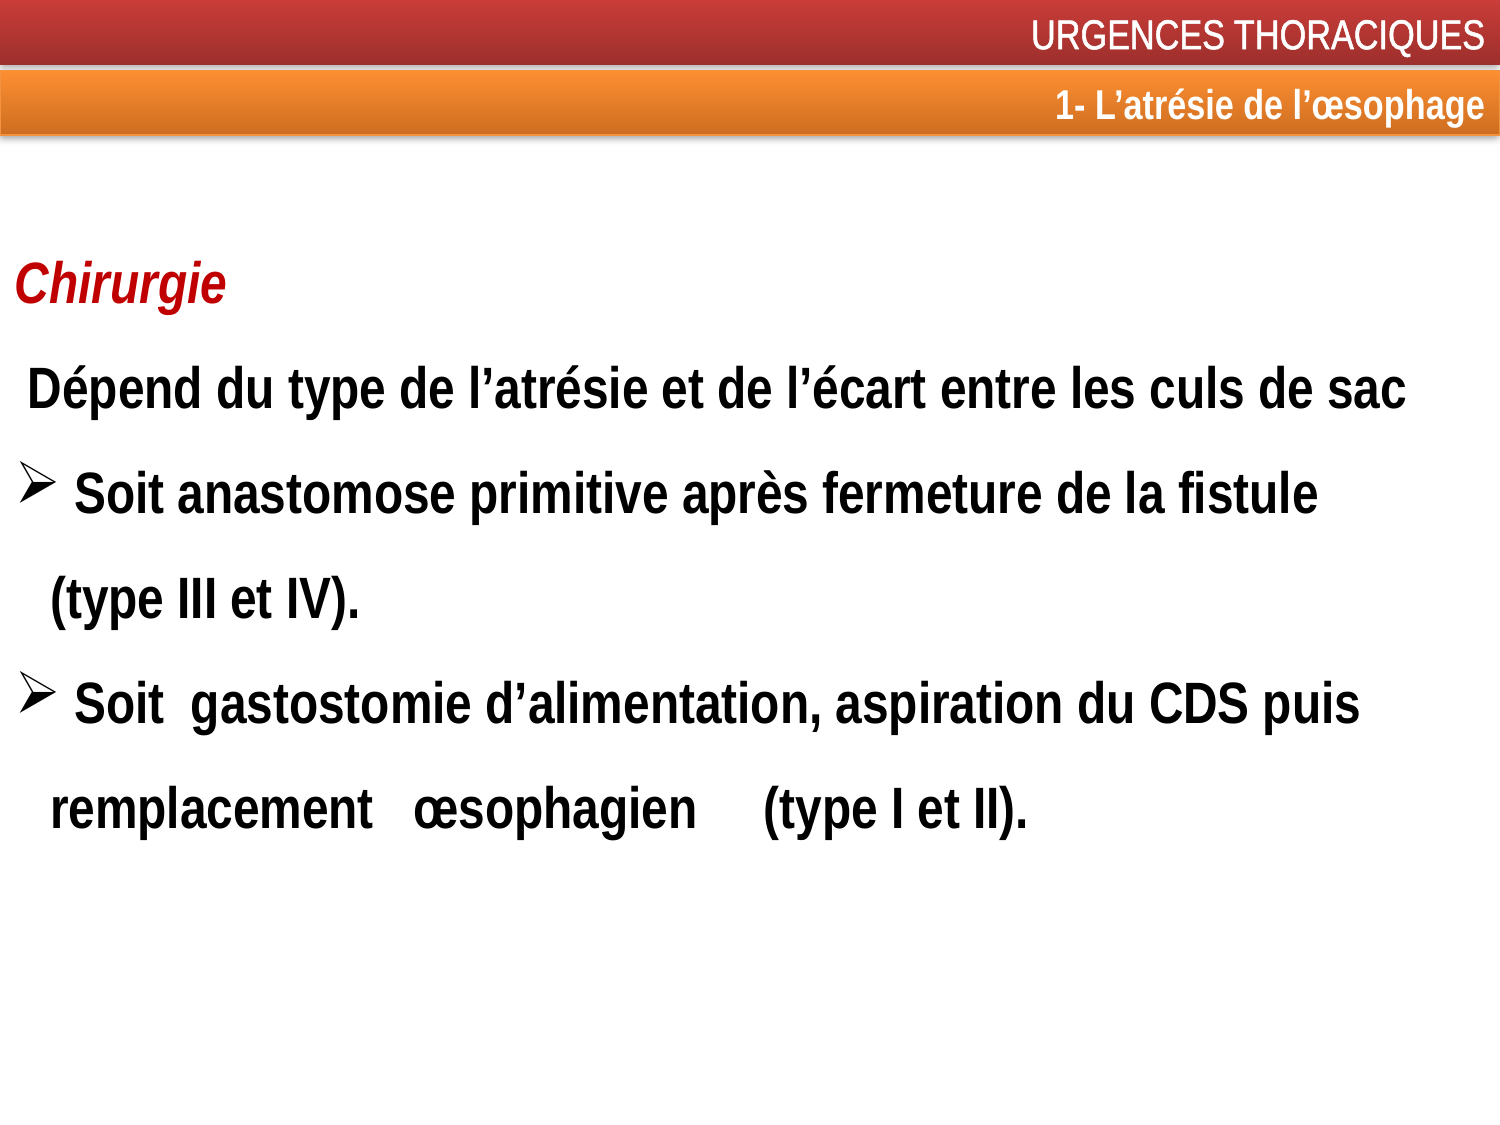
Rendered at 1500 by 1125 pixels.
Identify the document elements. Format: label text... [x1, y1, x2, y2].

text_box URGENCES THORACIQUES [0, 0, 1500, 65]
text_box Chirurgie Dépend du type de l’atrésie et de l’écart entre les culs de sac Soit anastomose primitive après fermeture de la fistule (type III et IV). Soit gastostomie d’alimentation, aspiration du CDS puis remplacement œsophagien (type I et II). [0, 202, 1500, 847]
text_box 1- L’atrésie de l’œsophage [0, 70, 1500, 136]
